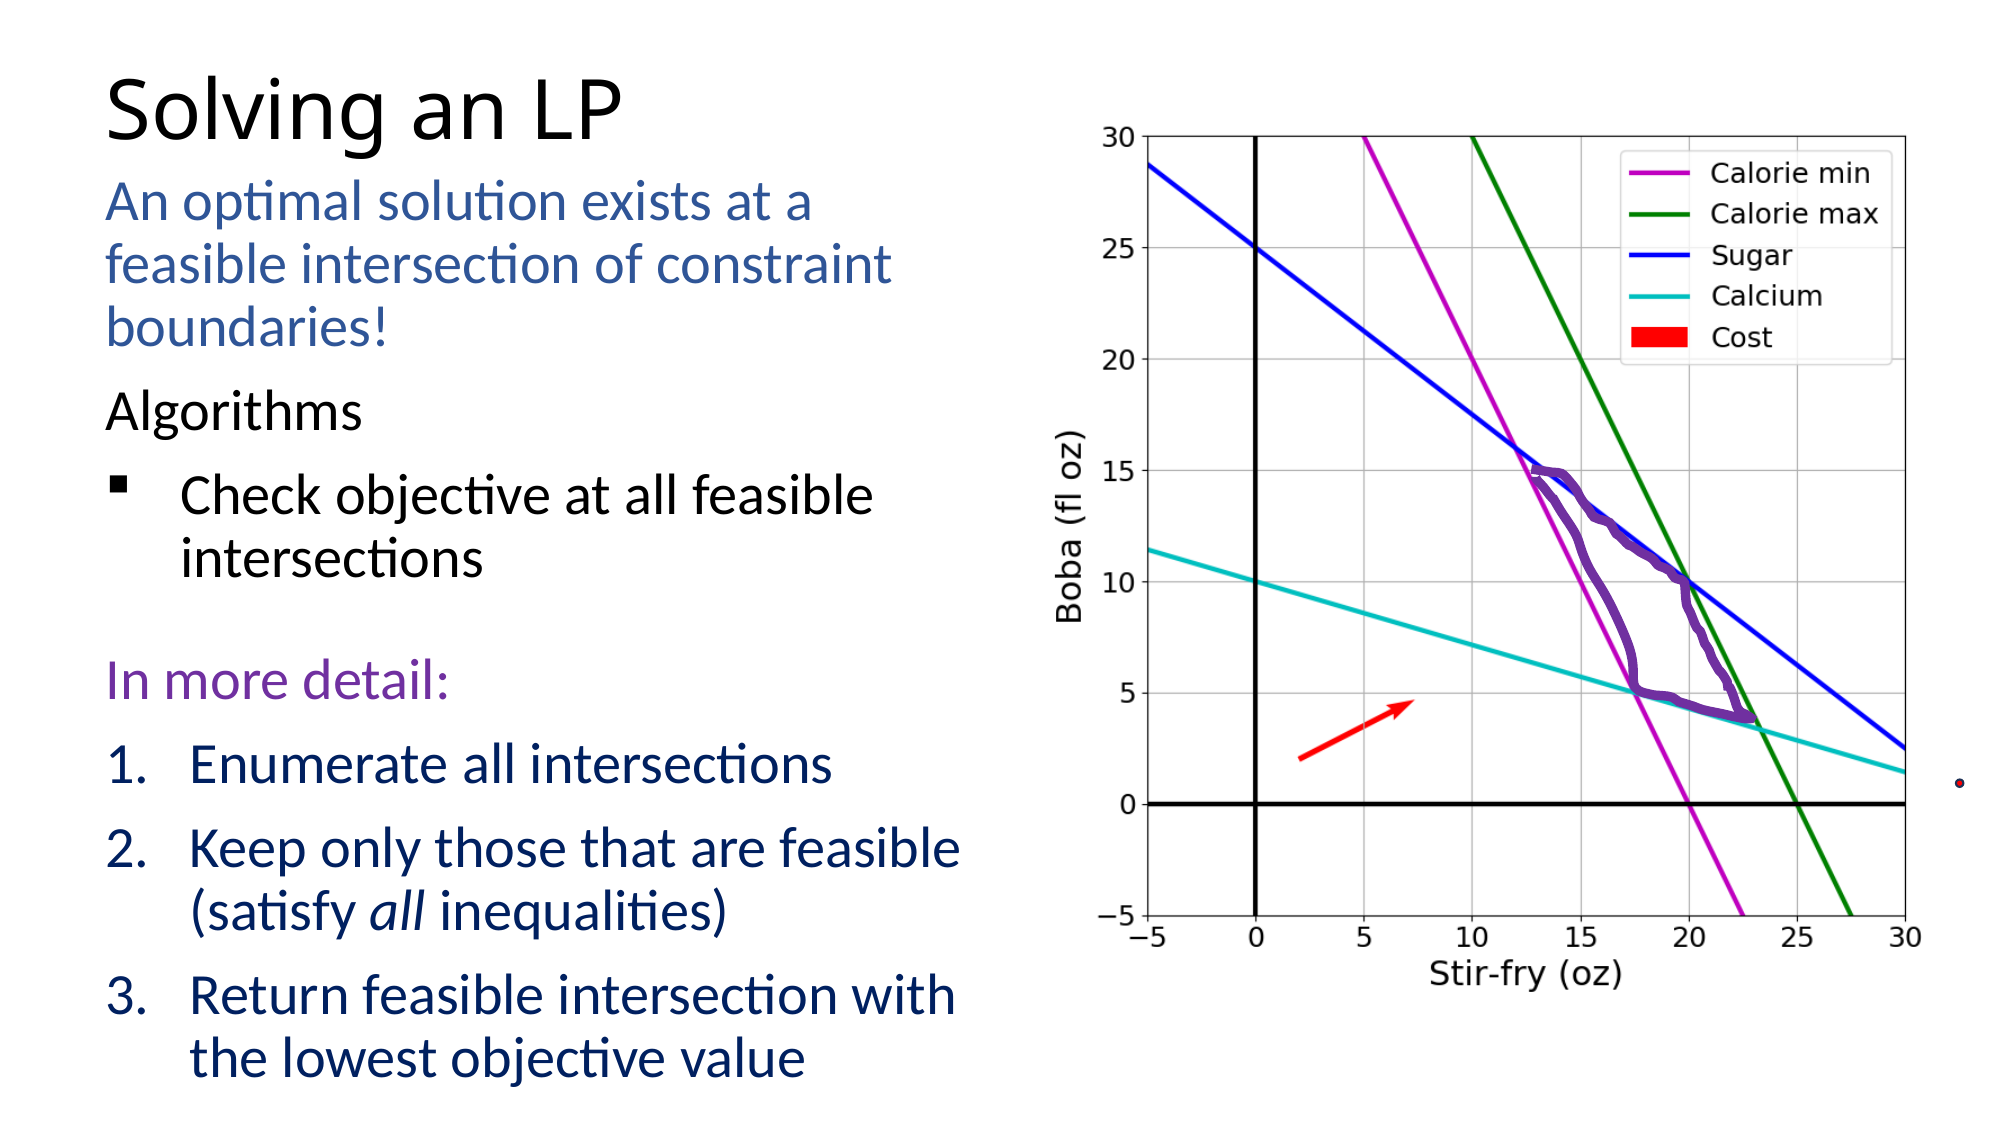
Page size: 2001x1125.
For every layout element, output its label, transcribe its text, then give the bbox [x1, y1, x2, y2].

text_box [1954, 778, 1965, 789]
title Solving an LP [90, 60, 1816, 164]
list An optimal solution exists at a feasible intersection of constraint boundaries! Algorithms Check objective at all feasible intersections In more detail: Enumerate all intersections Keep only those that are feasible (satisfy all inequalities) Return feasible intersection with the lowest objective value [90, 163, 1016, 498]
picture [1046, 111, 1932, 1001]
